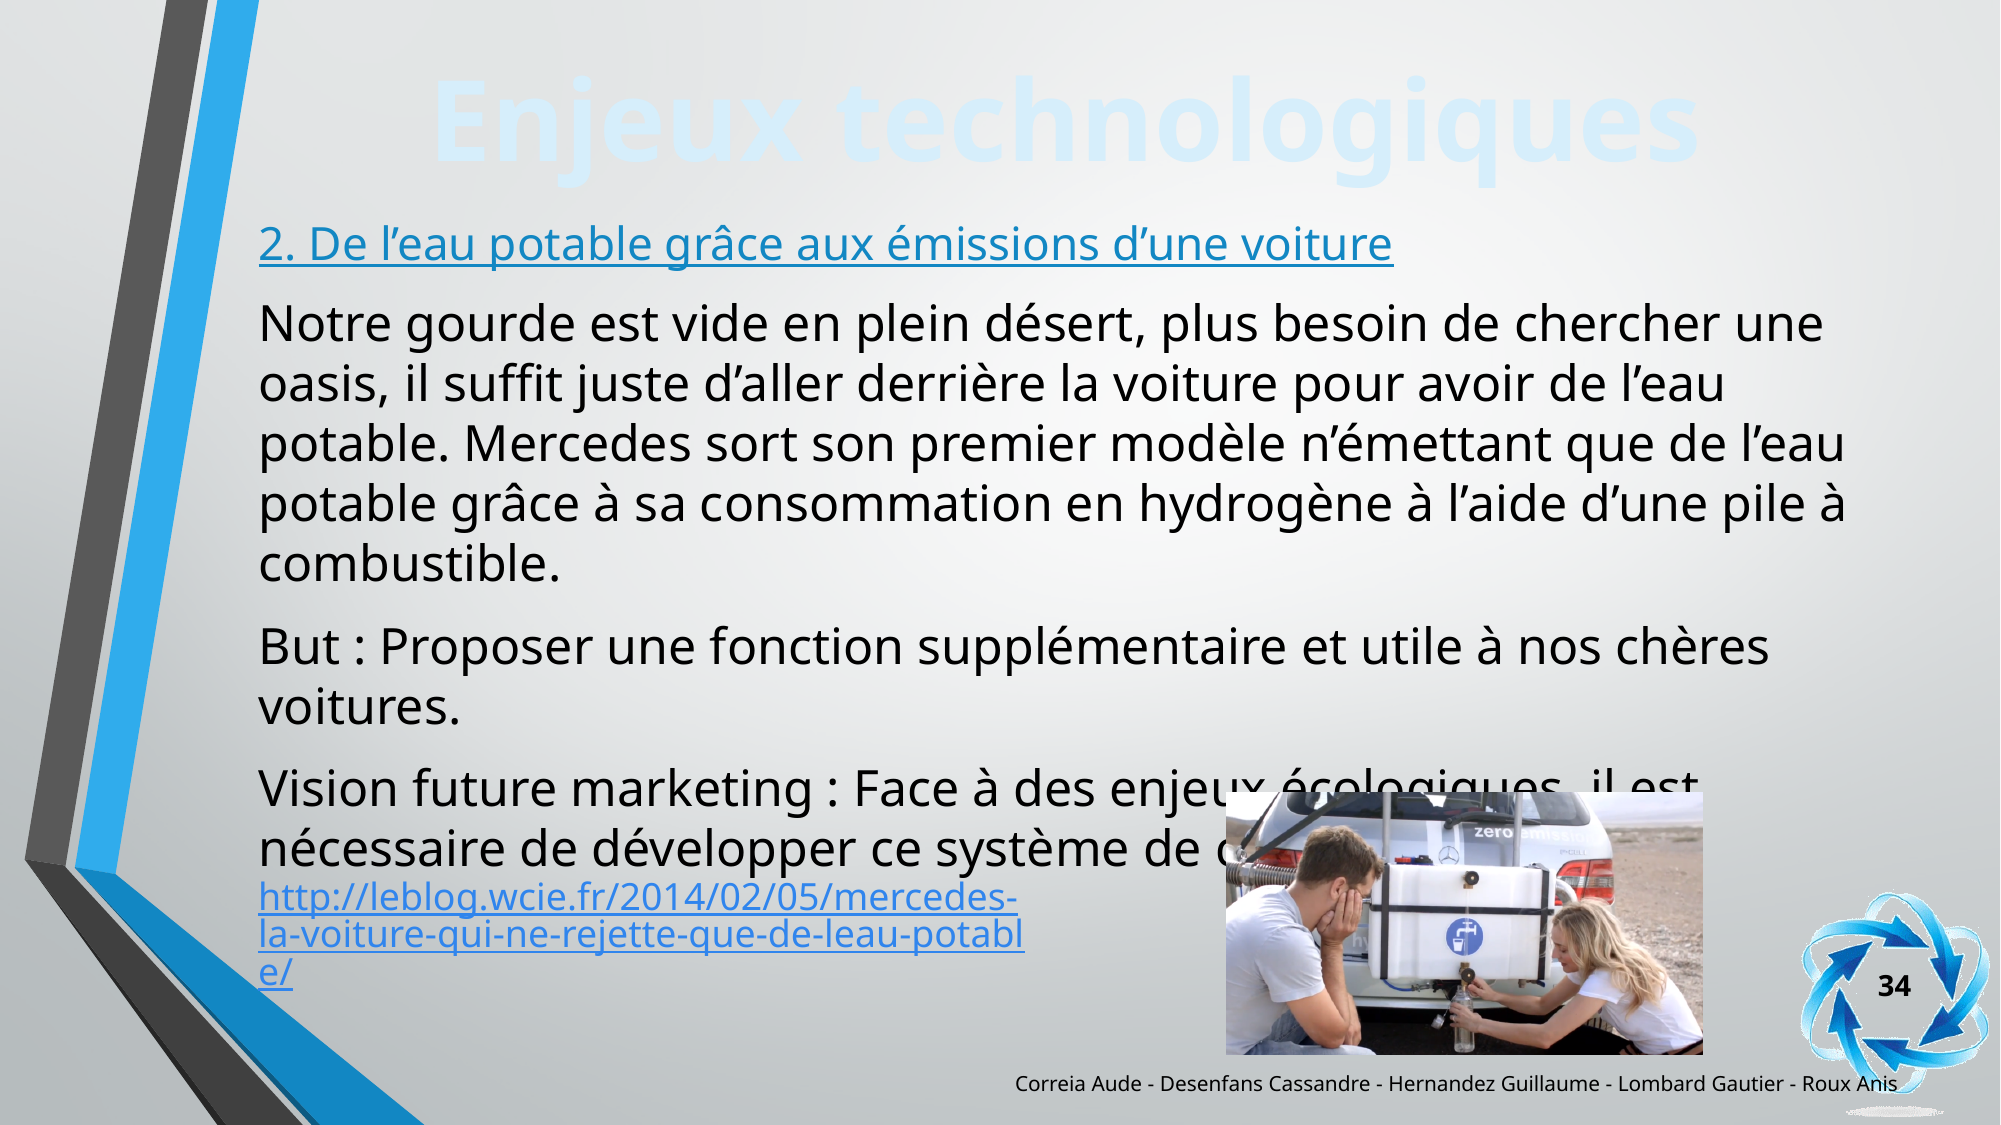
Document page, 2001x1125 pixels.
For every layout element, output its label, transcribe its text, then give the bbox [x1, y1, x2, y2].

picture [1789, 889, 2000, 1054]
footer Correia Aude - Desenfans Cassandre - Hernandez Guillaume - Lombard Gautier - Roux Anis [1000, 1054, 2000, 1115]
text_box Enjeux technologiques [413, 41, 1718, 192]
text_box http://leblog.wcie.fr/2014/02/05/mercedes-la-voiture-qui-ne-rejette-que-de-leau-potable/ [243, 865, 1043, 977]
picture [1226, 792, 1704, 1055]
slide_number 34 [1849, 956, 1940, 1017]
list 2. De l’eau potable grâce aux émissions d’une voiture Notre gourde est vide en plein désert, plus besoin de chercher une oasis, il suffit juste d’aller derrière la voiture pour avoir de l’eau potable. Mercedes sort son premier modèle n’émettant que de l’eau potable grâce à sa consommation en hydrogène à l’aide d’une pile à combustible. But : Proposer une fonction supplémentaire et utile à nos chères voitures. Vision future marketing : Face à des enjeux écologiques, il est nécessaire de développer ce système de combustible. [243, 232, 1887, 942]
picture [1789, 1115, 2000, 1125]
